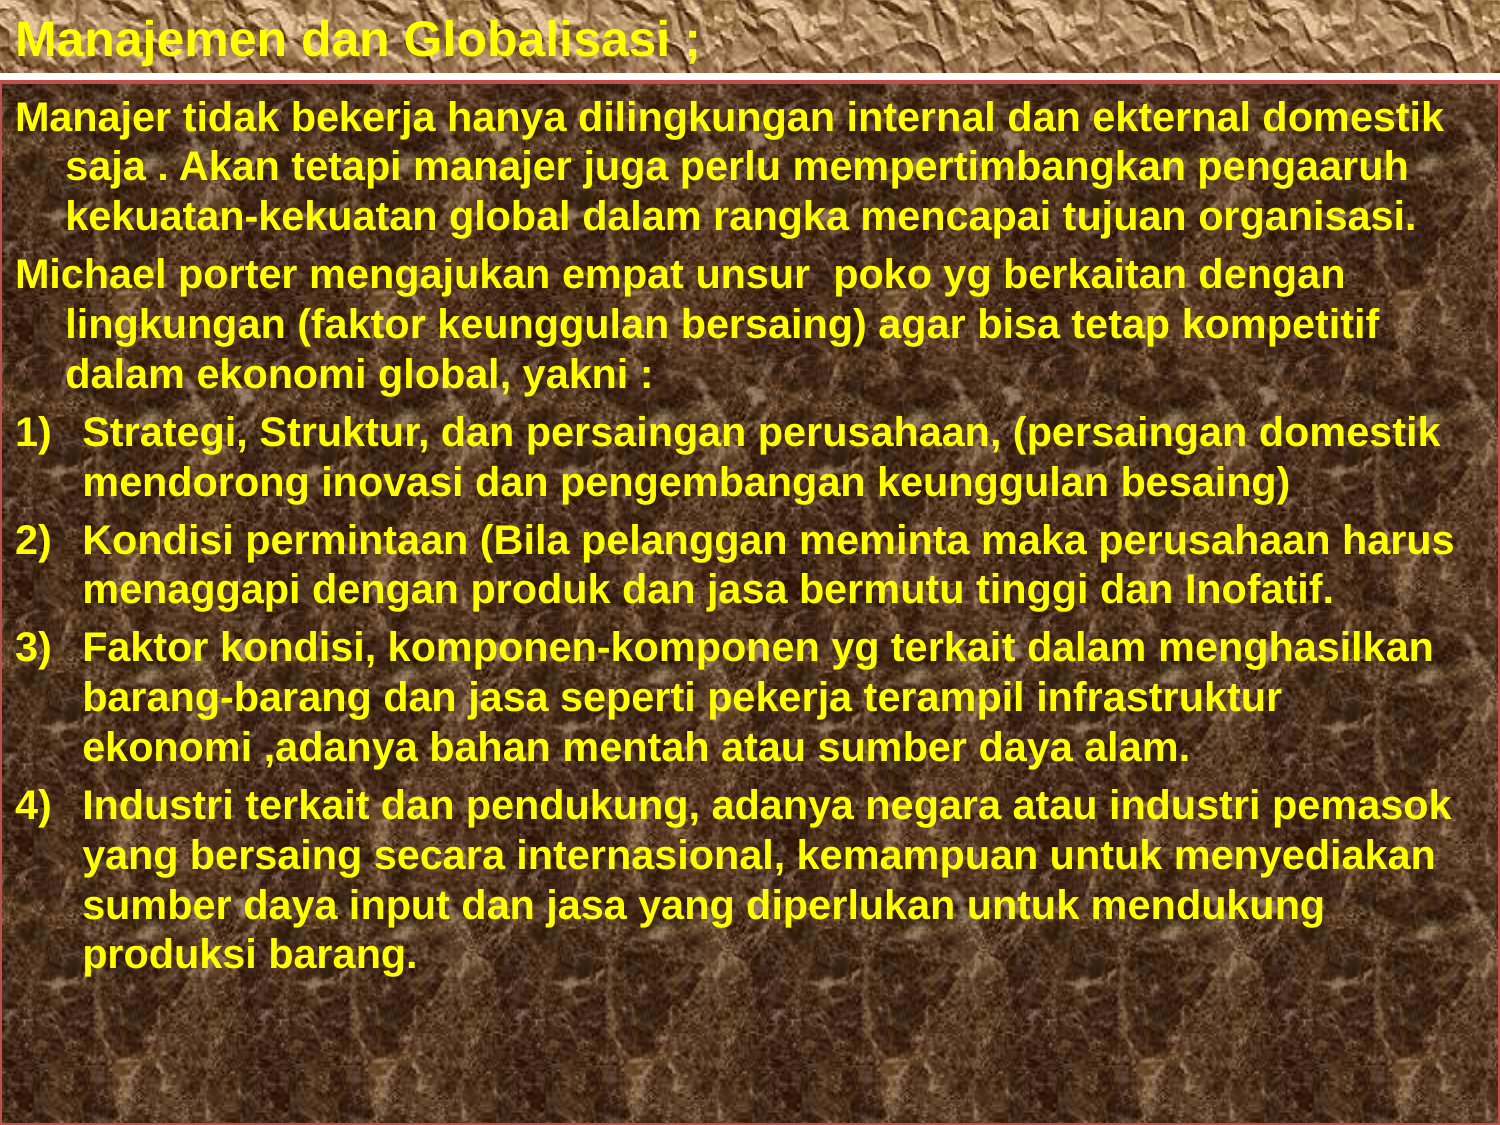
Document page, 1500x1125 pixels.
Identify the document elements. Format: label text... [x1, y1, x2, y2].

list Manajer tidak bekerja hanya dilingkungan internal dan ekternal domestik saja . Akan tetapi manajer juga perlu mempertimbangkan pengaaruh kekuatan-kekuatan global dalam rangka mencapai tujuan organisasi. Michael porter mengajukan empat unsur poko yg berkaitan dengan lingkungan (faktor keunggulan bersaing) agar bisa tetap kompetitif dalam ekonomi global, yakni : Strategi, Struktur, dan persaingan perusahaan, (persaingan domestik mendorong inovasi dan pengembangan keunggulan besaing) Kondisi permintaan (Bila pelanggan meminta maka perusahaan harus menaggapi dengan produk dan jasa bermutu tinggi dan Inofatif. Faktor kondisi, komponen-komponen yg terkait dalam menghasilkan barang-barang dan jasa seperti pekerja terampil infrastruktur ekonomi ,adanya bahan mentah atau sumber daya alam. Industri terkait dan pendukung, adanya negara atau industri pemasok yang bersaing secara internasional, kemampuan untuk menyediakan sumber daya input dan jasa yang diperlukan untuk mendukung produksi barang. [0, 80, 1500, 1125]
title Manajemen dan Globalisasi ; [0, 0, 1500, 73]
